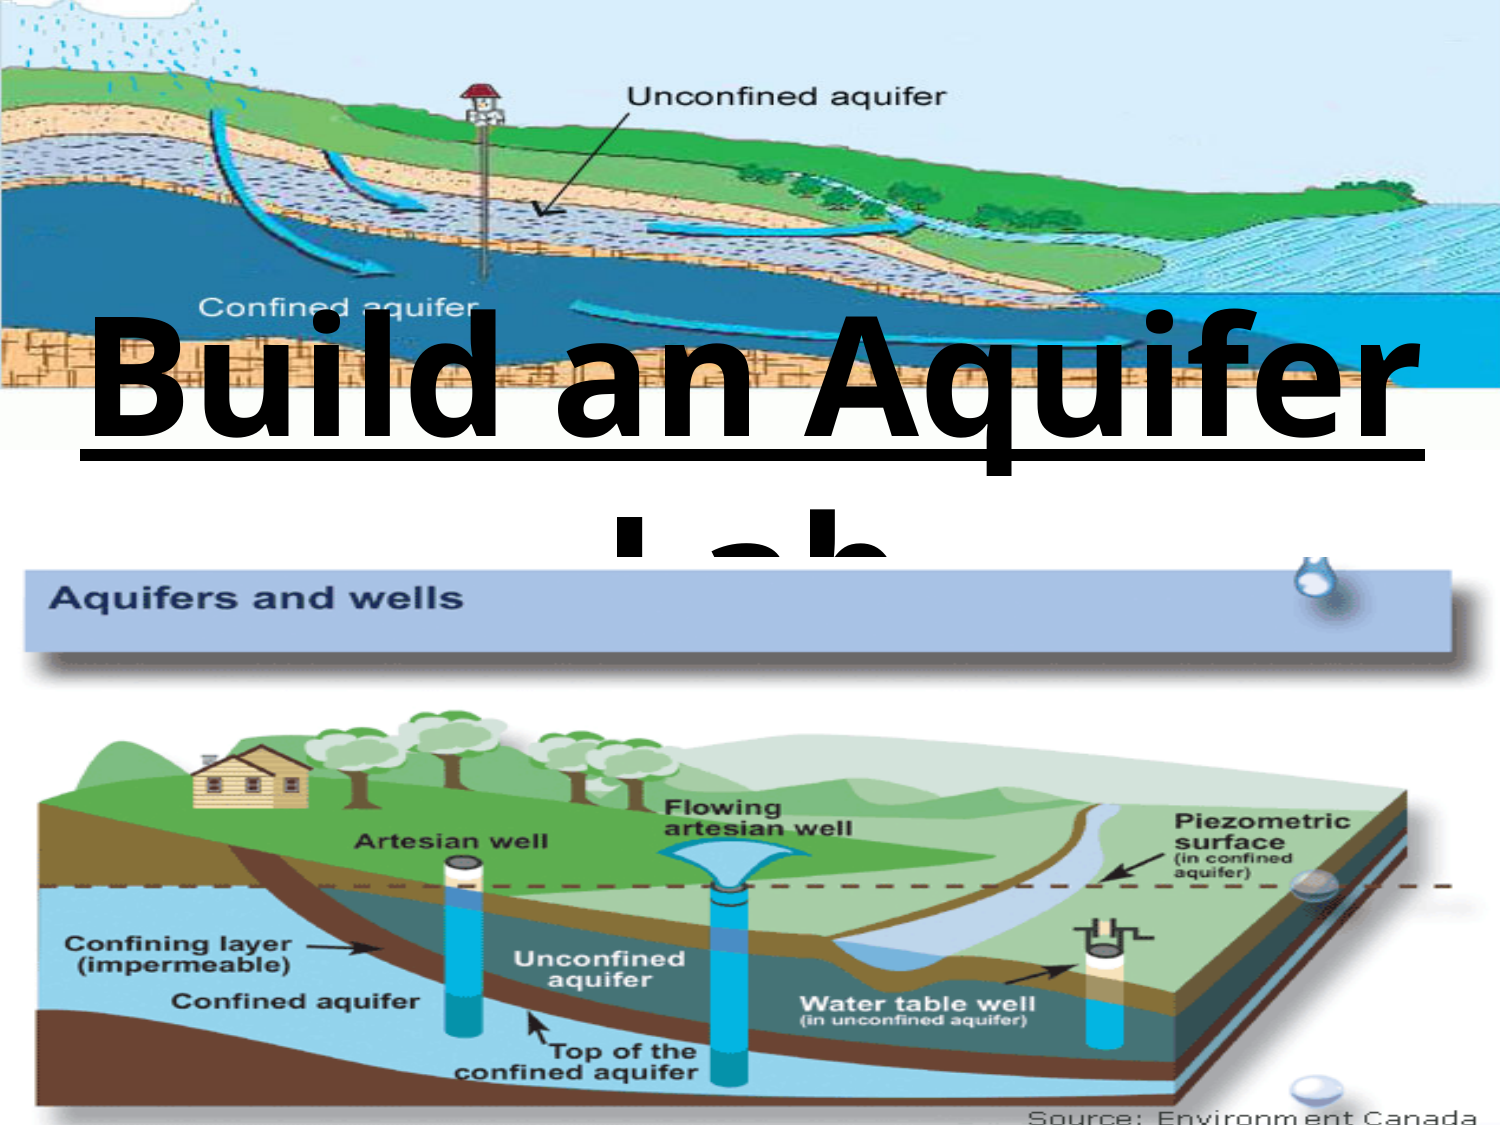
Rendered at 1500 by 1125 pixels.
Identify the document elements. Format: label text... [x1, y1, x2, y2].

picture [0, 557, 1500, 1125]
title Build an Aquifer Lab [0, 459, 1500, 556]
picture [0, 0, 1500, 451]
